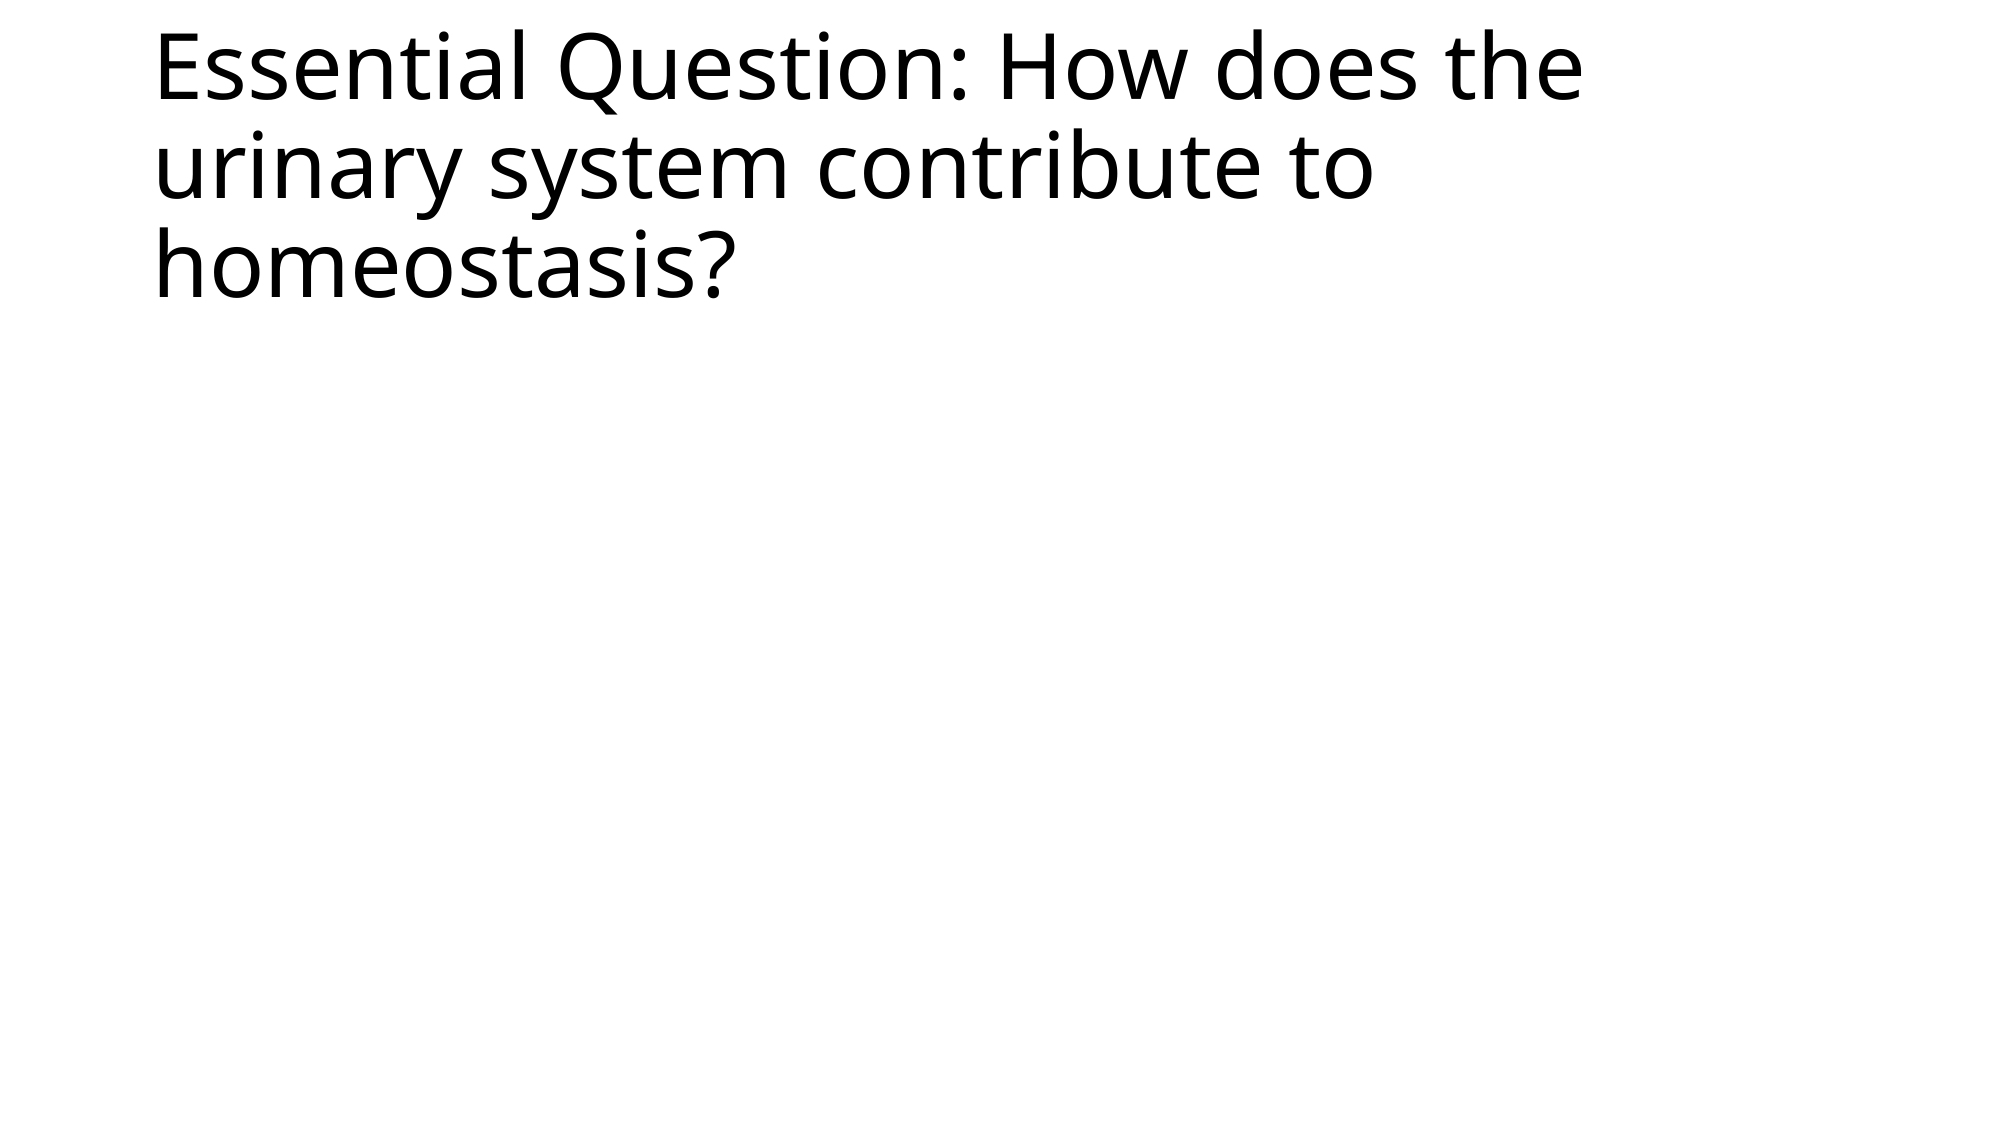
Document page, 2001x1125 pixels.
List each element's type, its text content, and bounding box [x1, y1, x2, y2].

title Essential Question: How does the urinary system contribute to homeostasis? [137, 59, 1863, 278]
